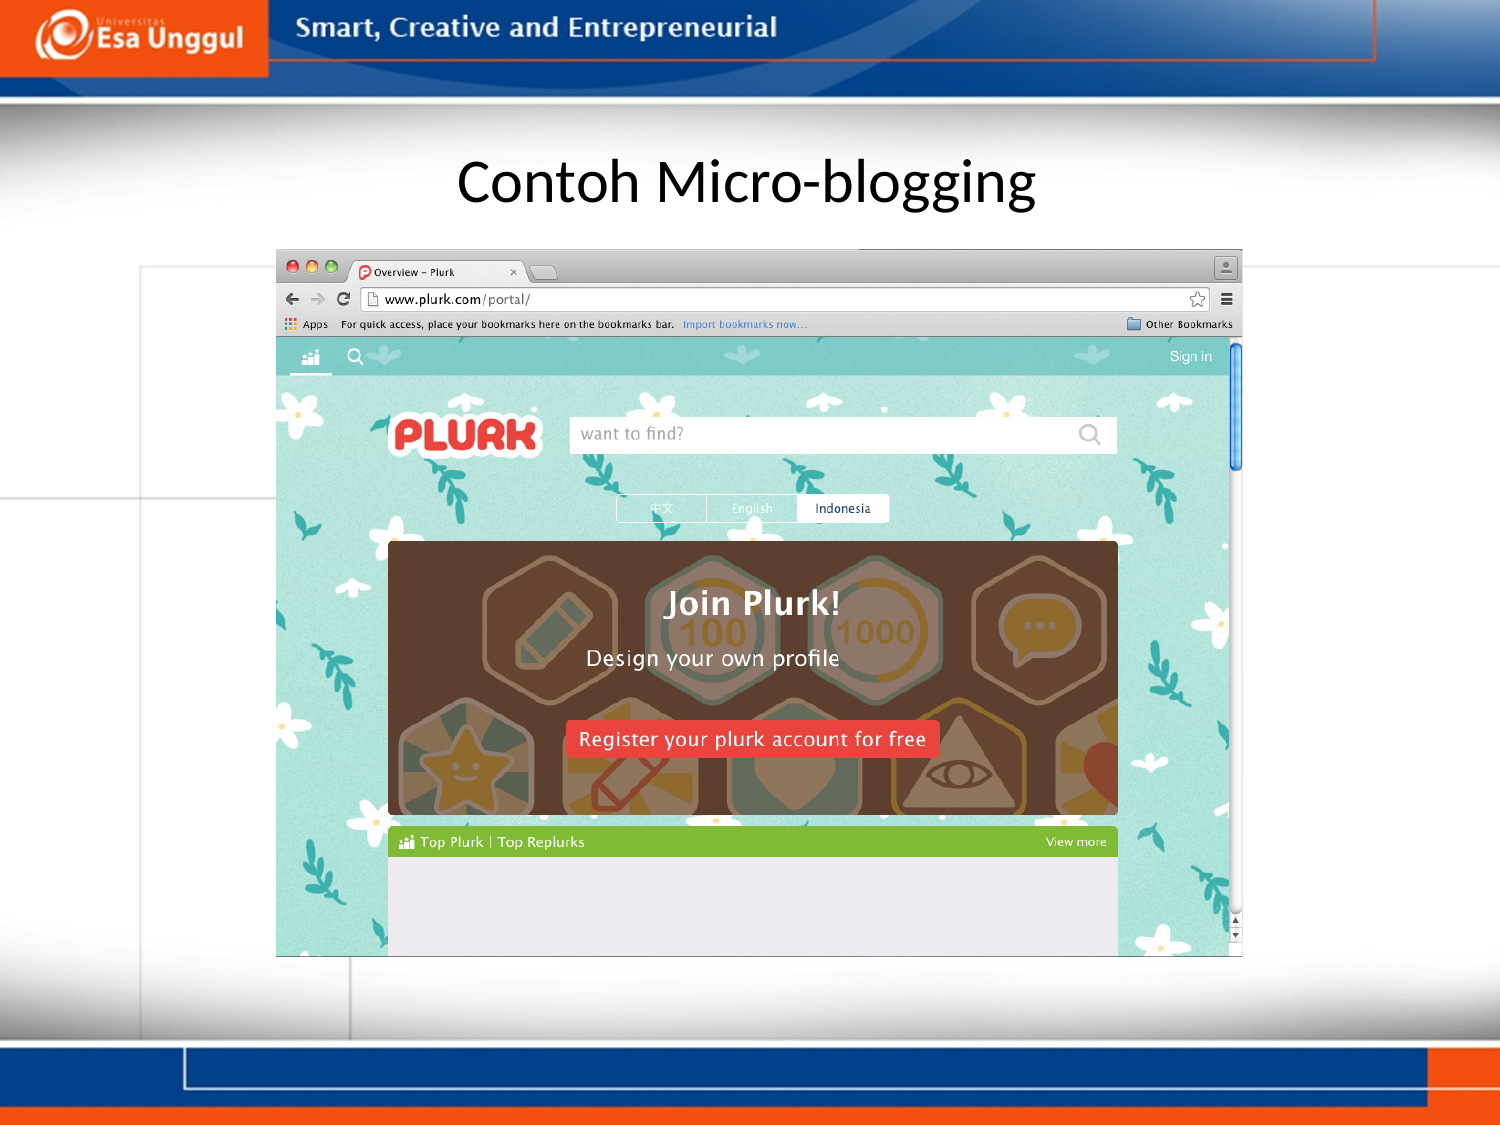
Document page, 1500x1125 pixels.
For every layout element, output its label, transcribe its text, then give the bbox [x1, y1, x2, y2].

title Contoh Micro-blogging [171, 131, 1324, 223]
picture [0, 0, 1500, 1125]
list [272, 249, 1243, 957]
